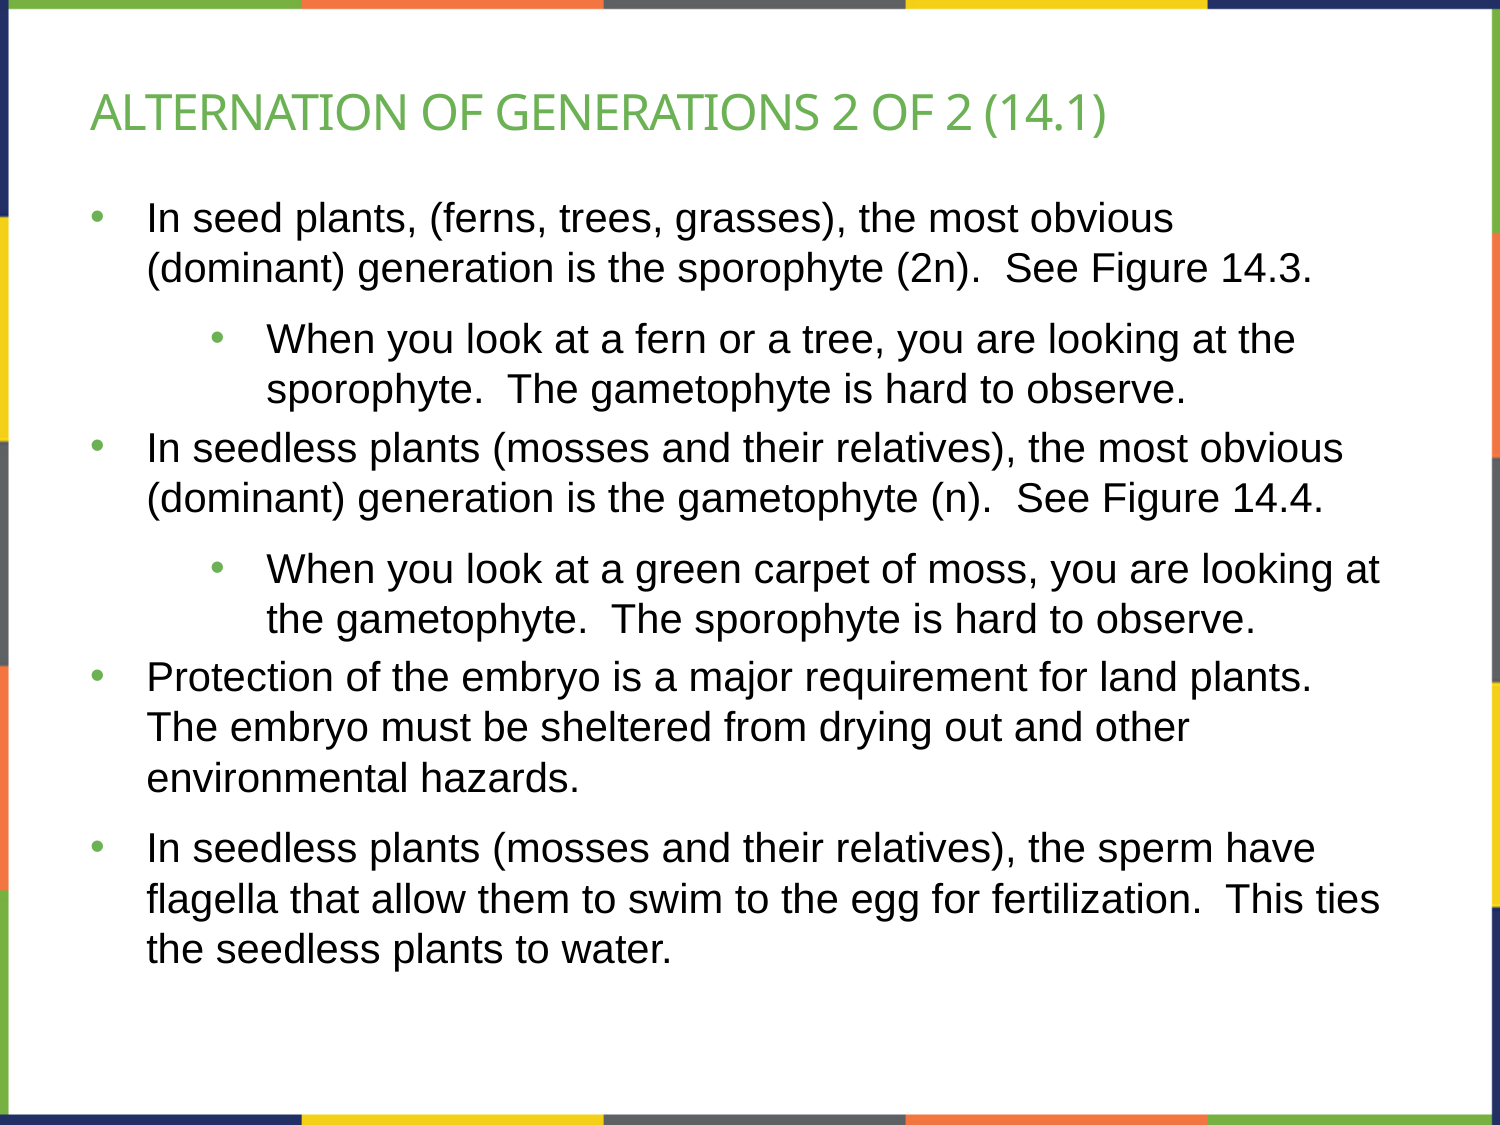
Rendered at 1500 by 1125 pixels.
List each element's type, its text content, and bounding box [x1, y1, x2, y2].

picture [0, 0, 1500, 1125]
title Alternation of generations 2 of 2 (14.1) [75, 39, 1398, 148]
list In seed plants, (ferns, trees, grasses), the most obvious (dominant) generation is the sporophyte (2n). See Figure 14.3. When you look at a fern or a tree, you are looking at the sporophyte. The gametophyte is hard to observe. In seedless plants (mosses and their relatives), the most obvious (dominant) generation is the gametophyte (n). See Figure 14.4. When you look at a green carpet of moss, you are looking at the gametophyte. The sporophyte is hard to observe. Protection of the embryo is a major requirement for land plants. The embryo must be sheltered from drying out and other environmental hazards. In seedless plants (mosses and their relatives), the sperm have flagella that allow them to swim to the egg for fertilization. This ties the seedless plants to water. [75, 183, 1398, 1069]
